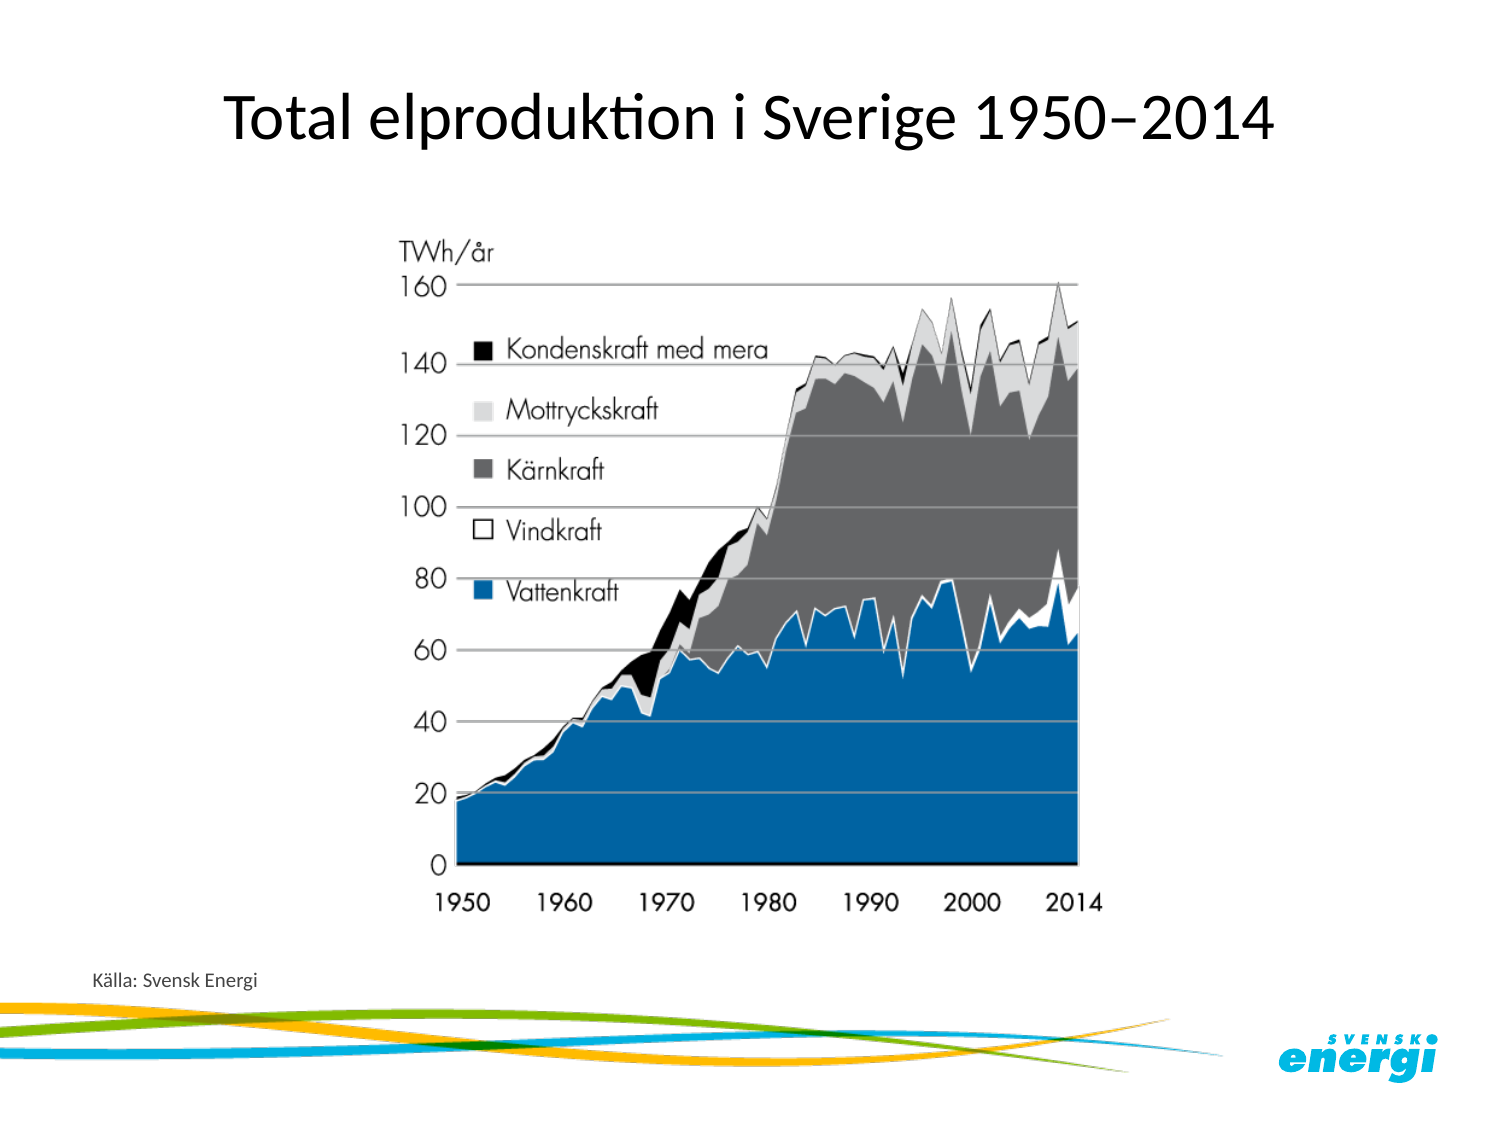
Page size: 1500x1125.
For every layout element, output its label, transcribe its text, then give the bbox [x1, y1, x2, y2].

picture [0, 990, 1233, 1125]
title Total elproduktion i Sverige 1950–2014 [0, 30, 1500, 161]
picture [390, 229, 1105, 917]
list Källa: Svensk Energi [77, 962, 922, 993]
